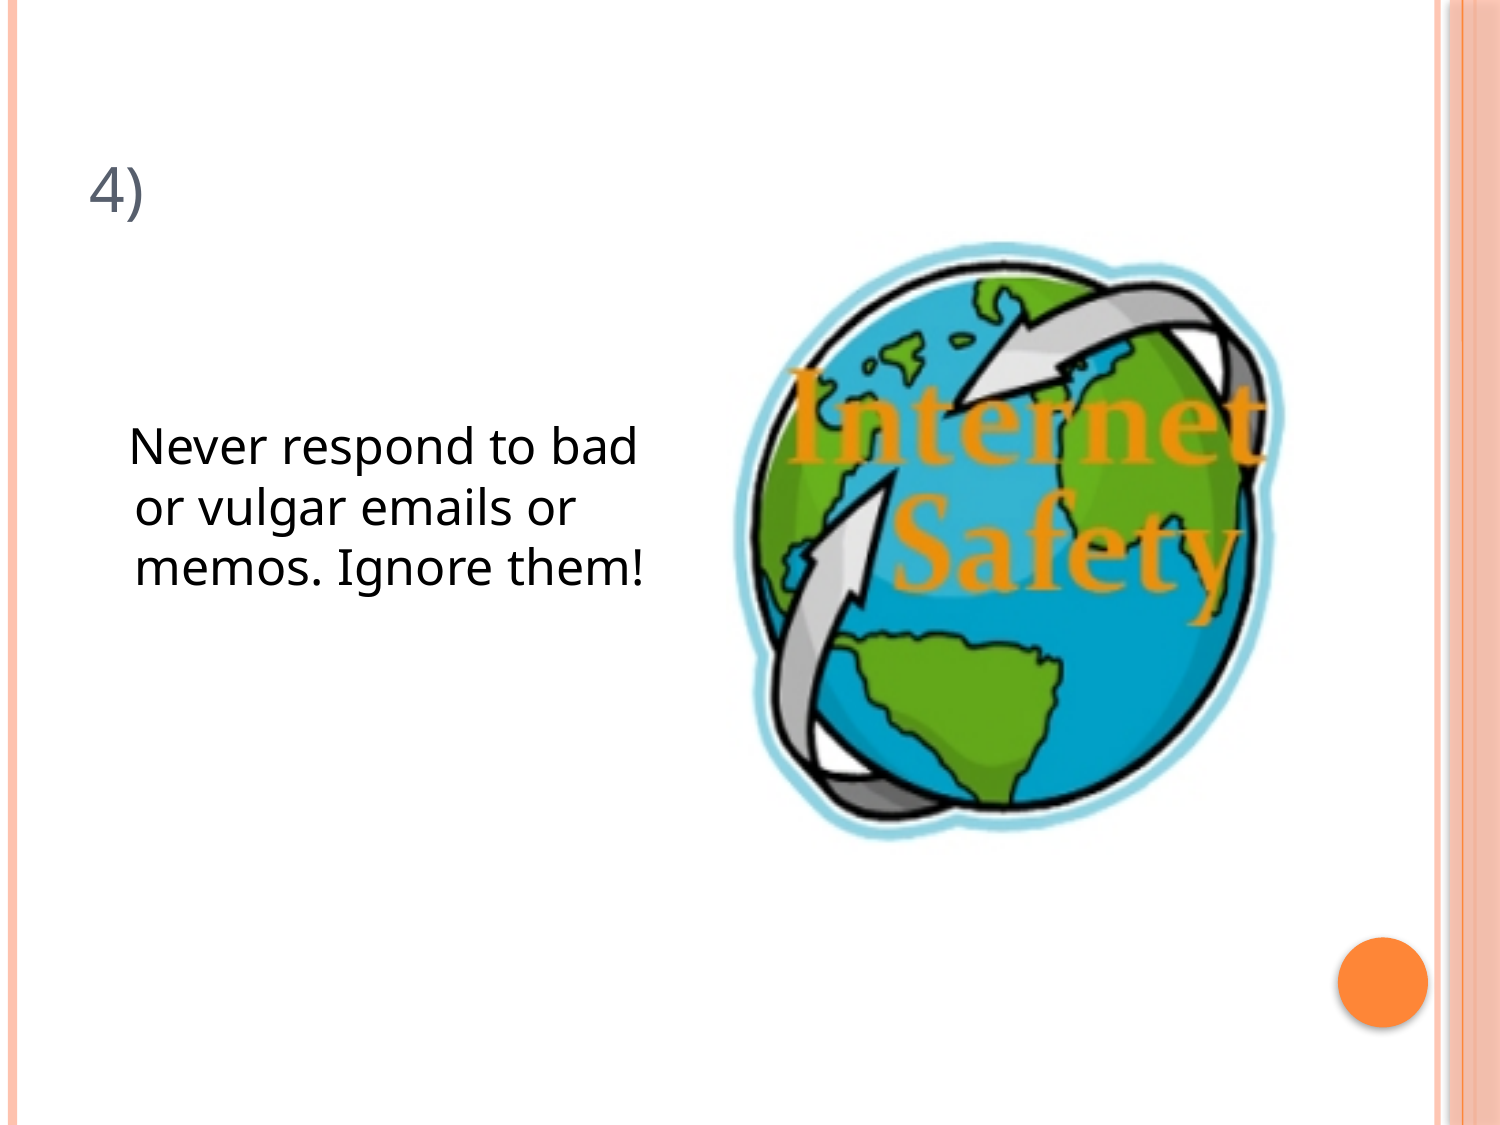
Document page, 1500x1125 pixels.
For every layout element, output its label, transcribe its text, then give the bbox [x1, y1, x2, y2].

list Never respond to bad or vulgar emails or memos. Ignore them! [75, 262, 675, 1013]
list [725, 231, 1294, 855]
title 4) [75, 45, 1300, 233]
